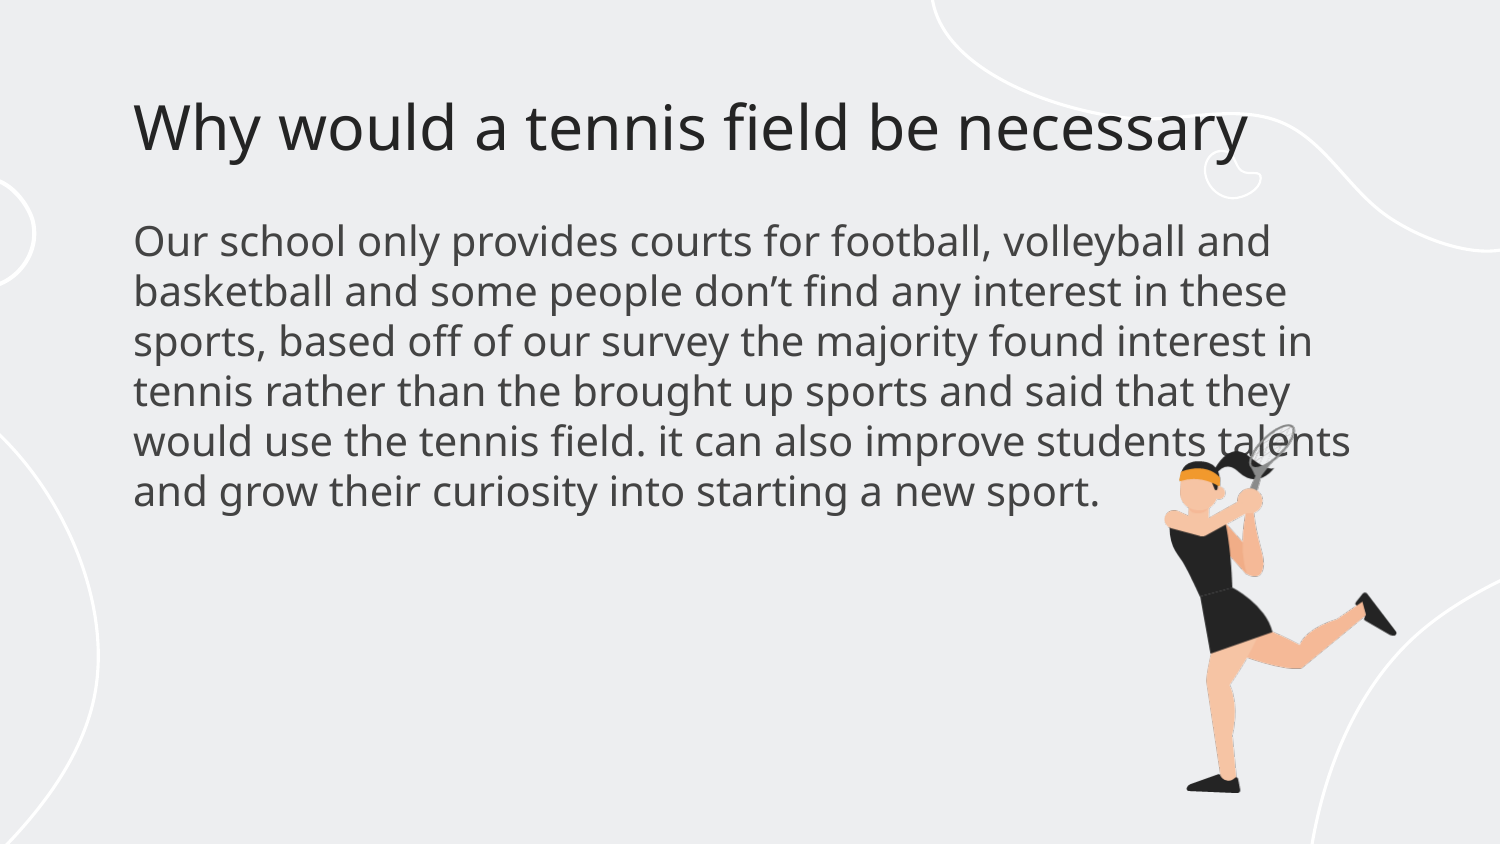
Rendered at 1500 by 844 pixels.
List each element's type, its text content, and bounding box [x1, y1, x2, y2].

title Why would a tennis field be necessary [118, 72, 1382, 167]
list Our school only provides courts for football, volleyball and basketball and some people don’t find any interest in these sports, based off of our survey the majority found interest in tennis rather than the brought up sports and said that they would use the tennis field. it can also improve students talents and grow their curiosity into starting a new sport. [118, 199, 1382, 760]
picture [1164, 423, 1397, 793]
